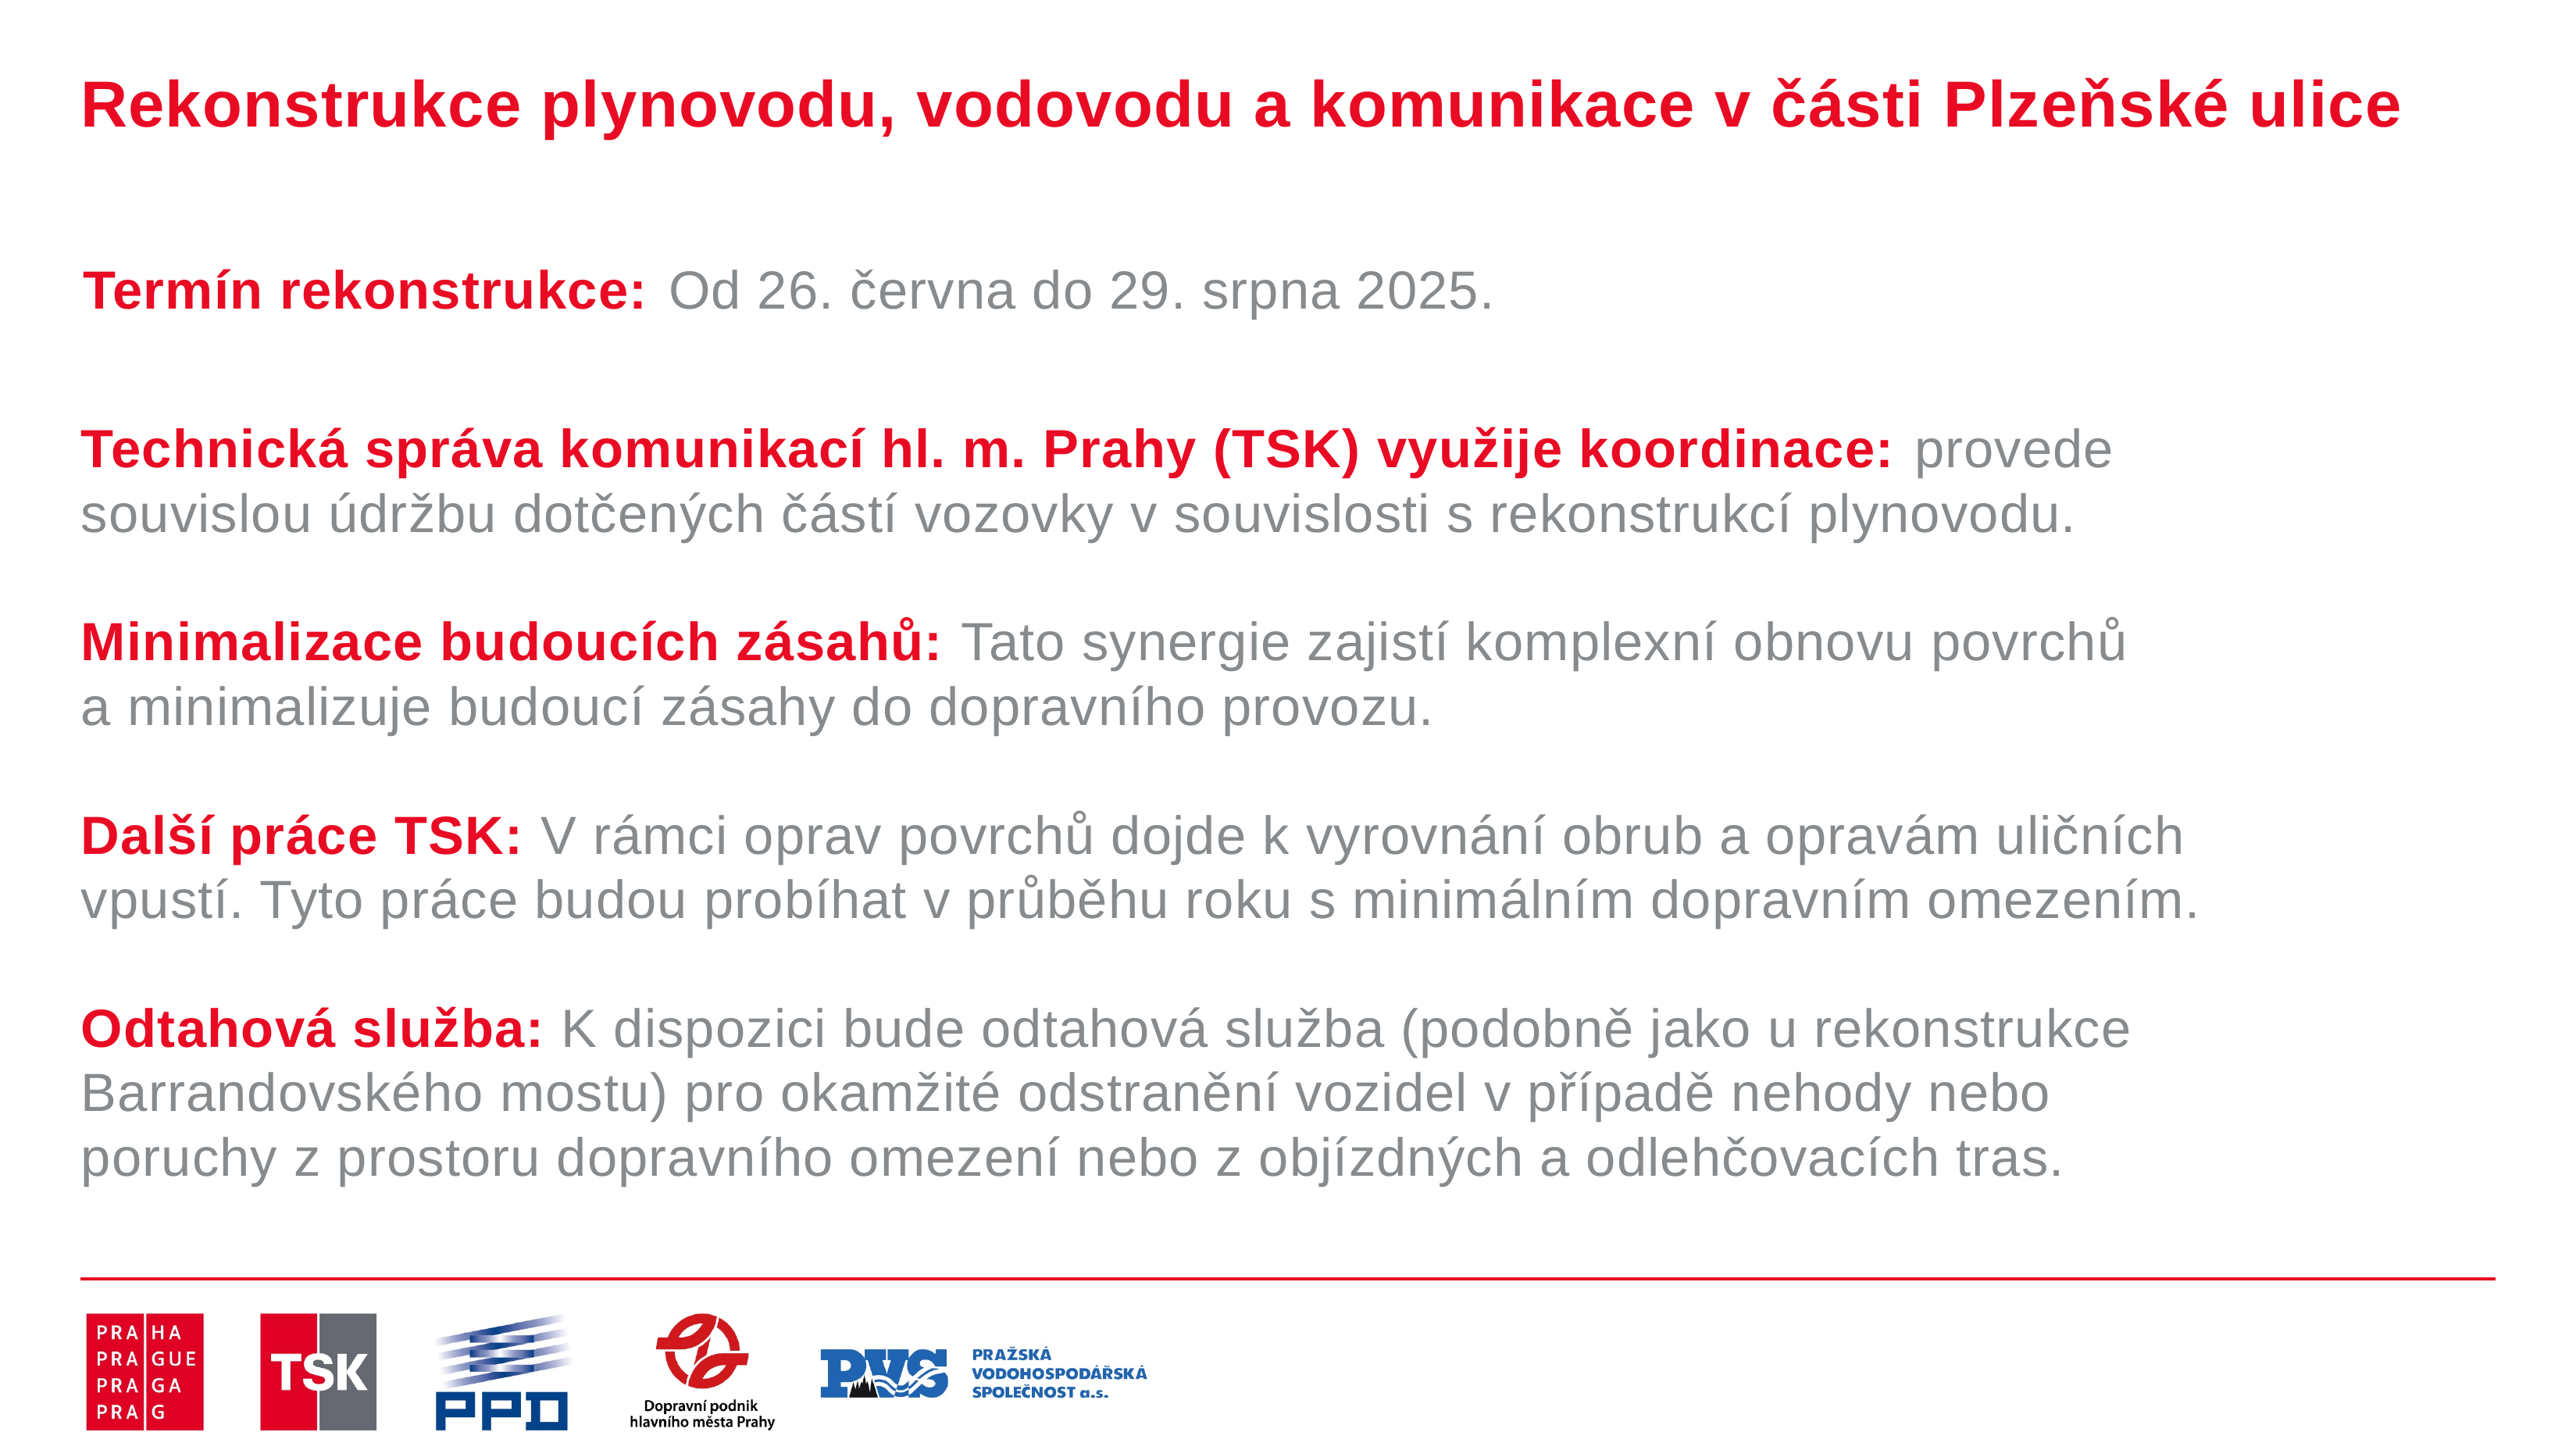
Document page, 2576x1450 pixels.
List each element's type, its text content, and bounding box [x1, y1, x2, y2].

title Rekonstrukce plynovodu, vodovodu a komunikace v části Plzeňské ulice [78, 59, 2496, 304]
picture [51, 1295, 1179, 1448]
text_box Termín rekonstrukce: Od 26. června do 29. srpna 2025. Technická správa komunikací hl. m. Prahy (TSK) využije koordinace: provede souvislou údržbu dotčených částí vozovky v souvislosti s rekonstrukcí plynovodu. Minimalizace budoucích zásahů: Tato synergie zajistí komplexní obnovu povrchů a minimalizuje budoucí zásahy do dopravního provozu. Další práce TSK: V rámci oprav povrchů dojde k vyrovnání obrub a opravám uličních vpustí. Tyto práce budou probíhat v průběhu roku s minimálním dopravním omezením. Odtahová služba: K dispozici bude odtahová služba (podobně jako u rekonstrukce Barrandovského mostu) pro okamžité odstranění vozidel v případě nehody nebo poruchy z prostoru dopravního omezení nebo z objízdných a odlehčovacích tras. [81, 254, 2267, 1252]
